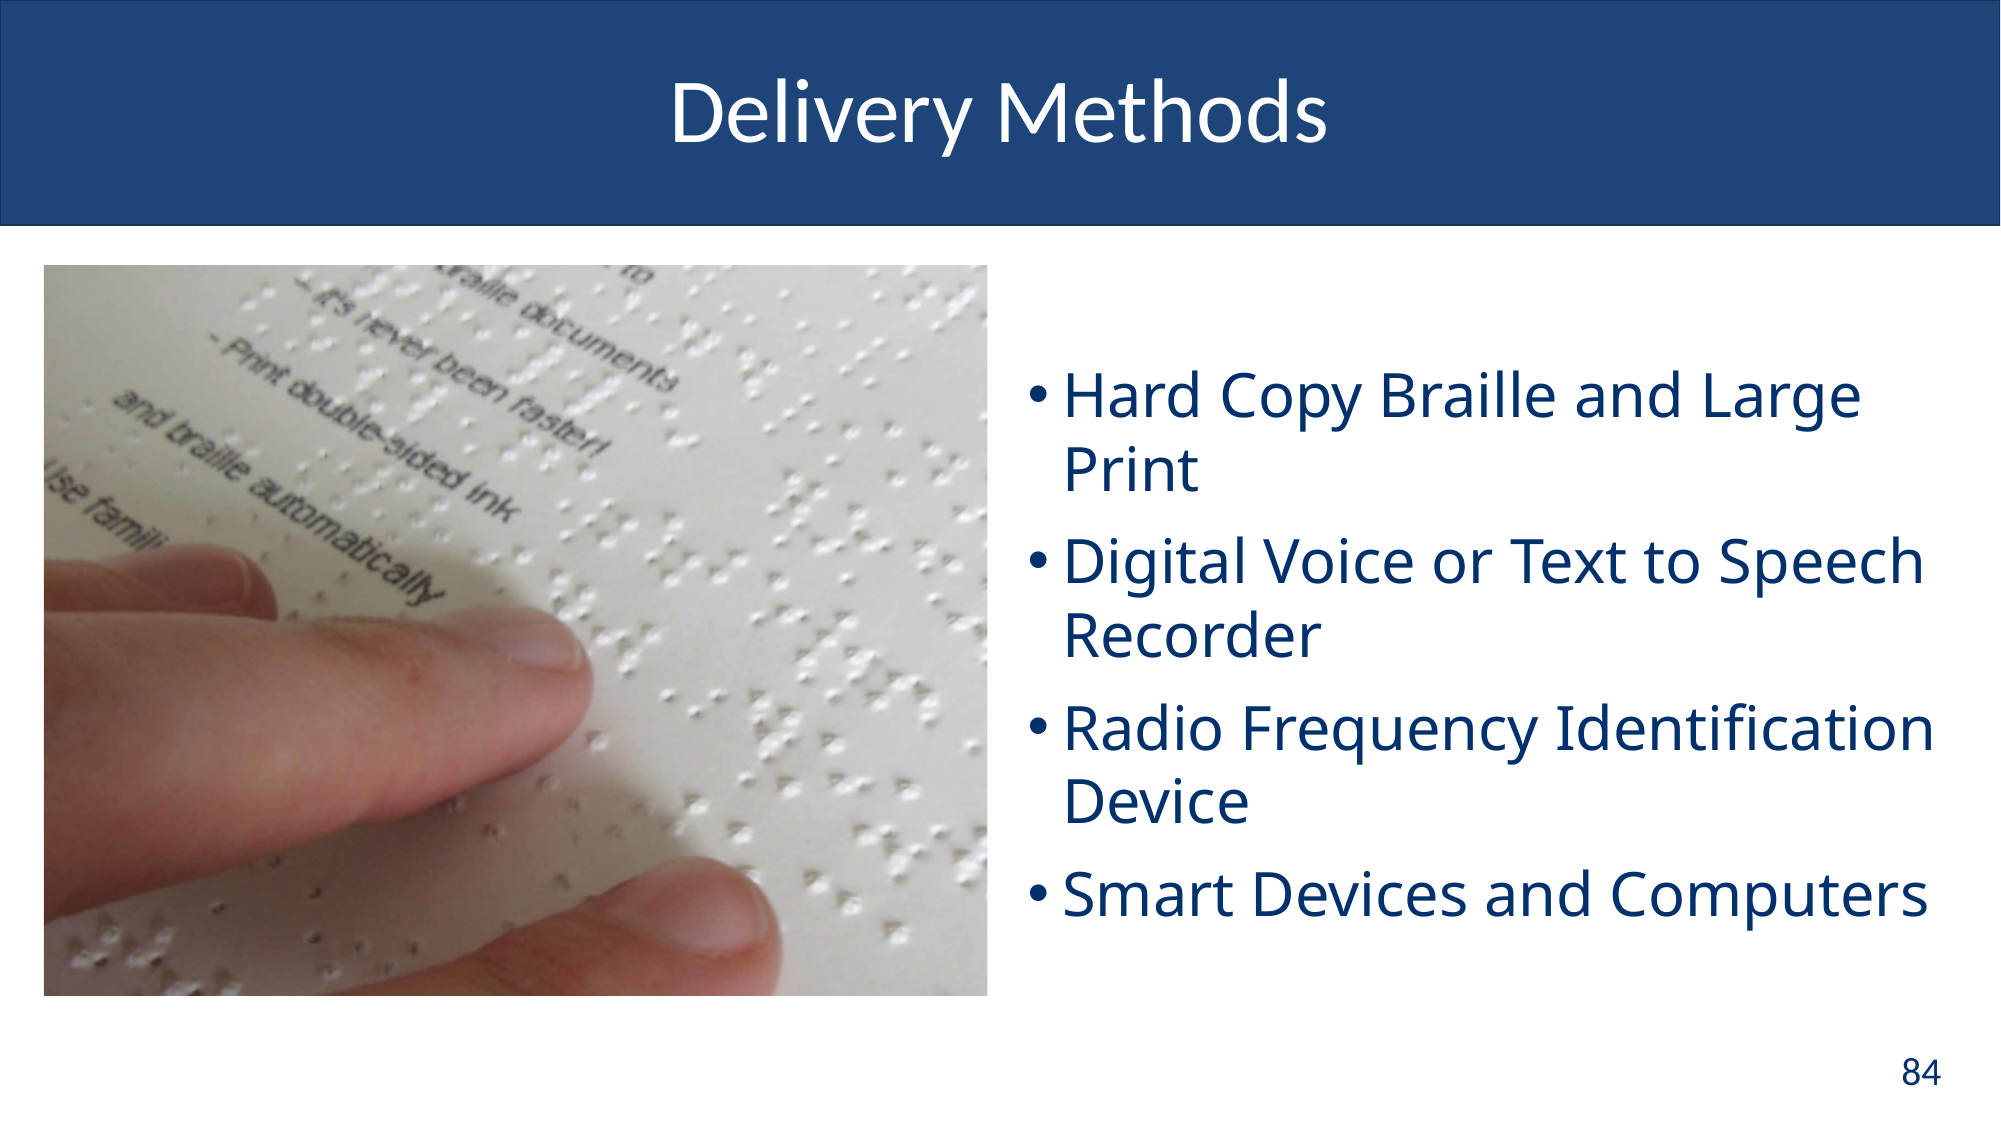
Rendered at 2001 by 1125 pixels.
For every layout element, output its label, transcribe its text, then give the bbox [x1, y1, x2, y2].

title Delivery Methods [43, 0, 1957, 225]
picture [43, 265, 988, 996]
slide_number 84 [1506, 1042, 1957, 1103]
list Hard Copy Braille and Large Print Digital Voice or Text to Speech Recorder Radio Frequency Identification Device Smart Devices and Computers [1012, 265, 1957, 1014]
